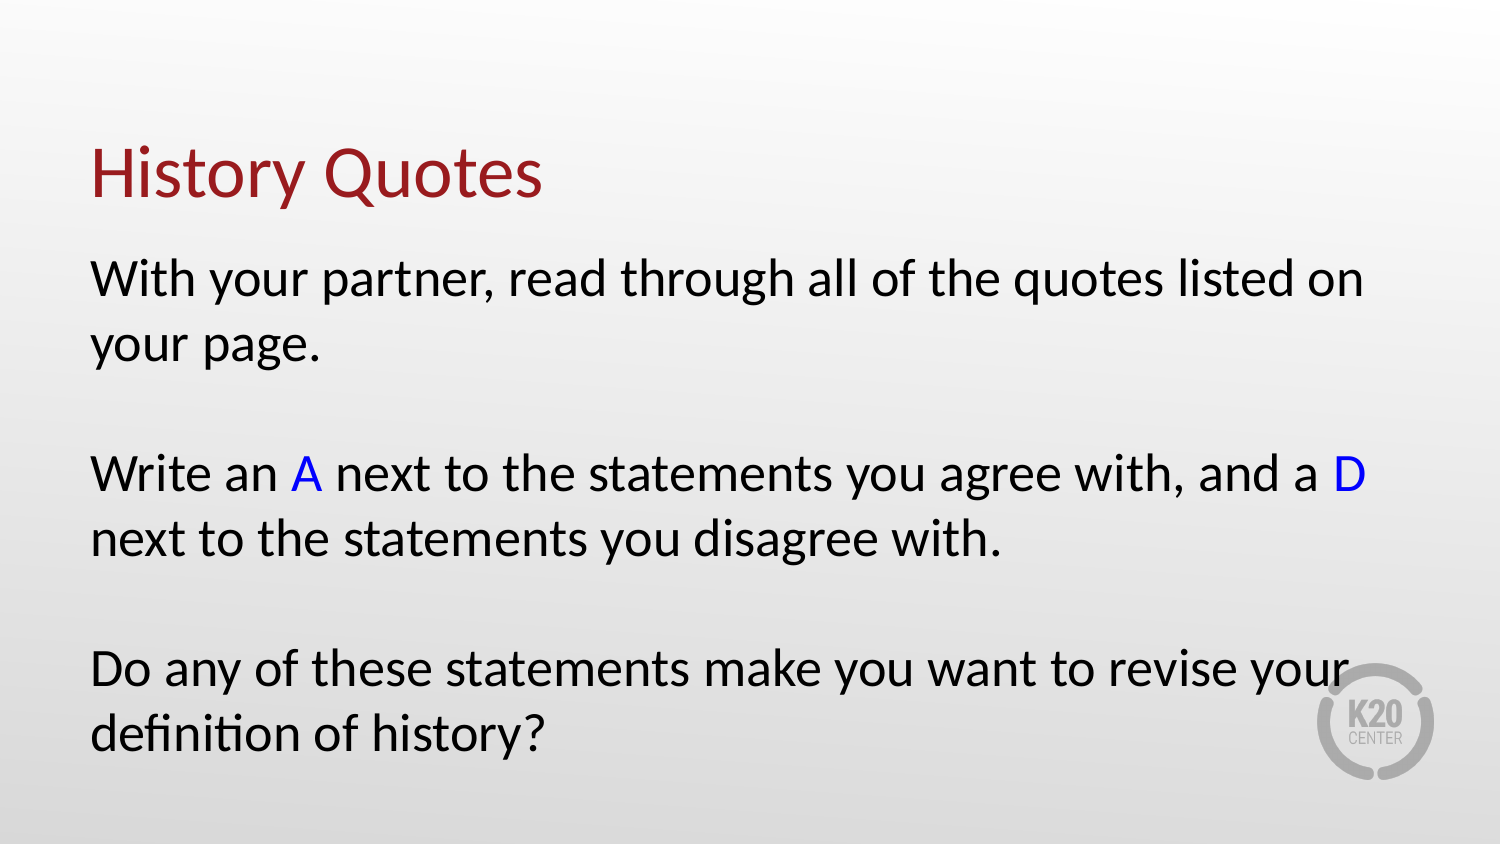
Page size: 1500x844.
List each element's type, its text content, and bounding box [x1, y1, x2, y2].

title History Quotes [75, 86, 1425, 227]
picture [1300, 646, 1451, 797]
list With your partner, read through all of the quotes listed on your page. Write an A next to the statements you agree with, and a D next to the statements you disagree with. Do any of these statements make you want to revise your definition of history? [75, 227, 1425, 768]
